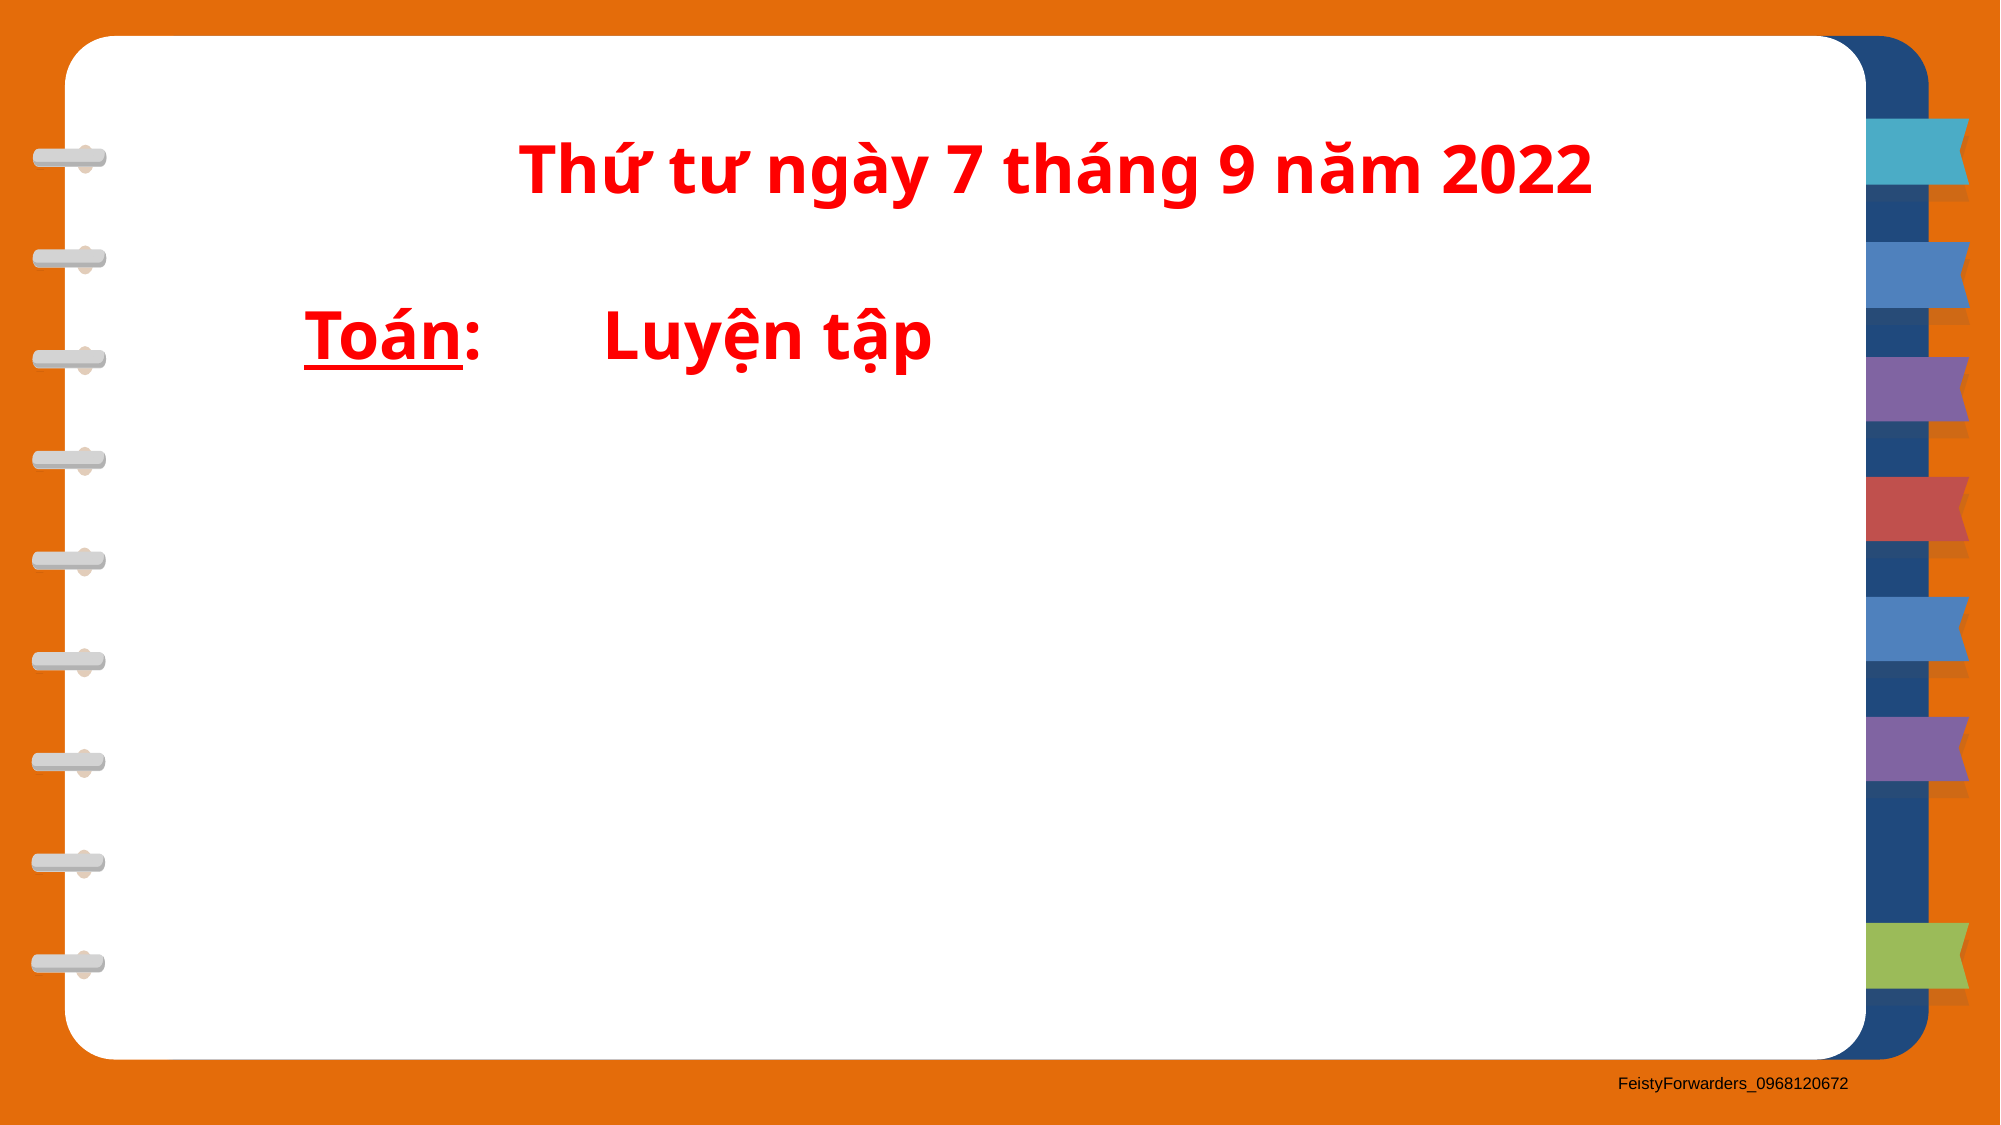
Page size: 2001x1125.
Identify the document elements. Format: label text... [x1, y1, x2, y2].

text_box Toán: Luyện tập [289, 285, 1409, 381]
text_box Thứ tư ngày 7 tháng 9 năm 2022 [332, 119, 1609, 215]
